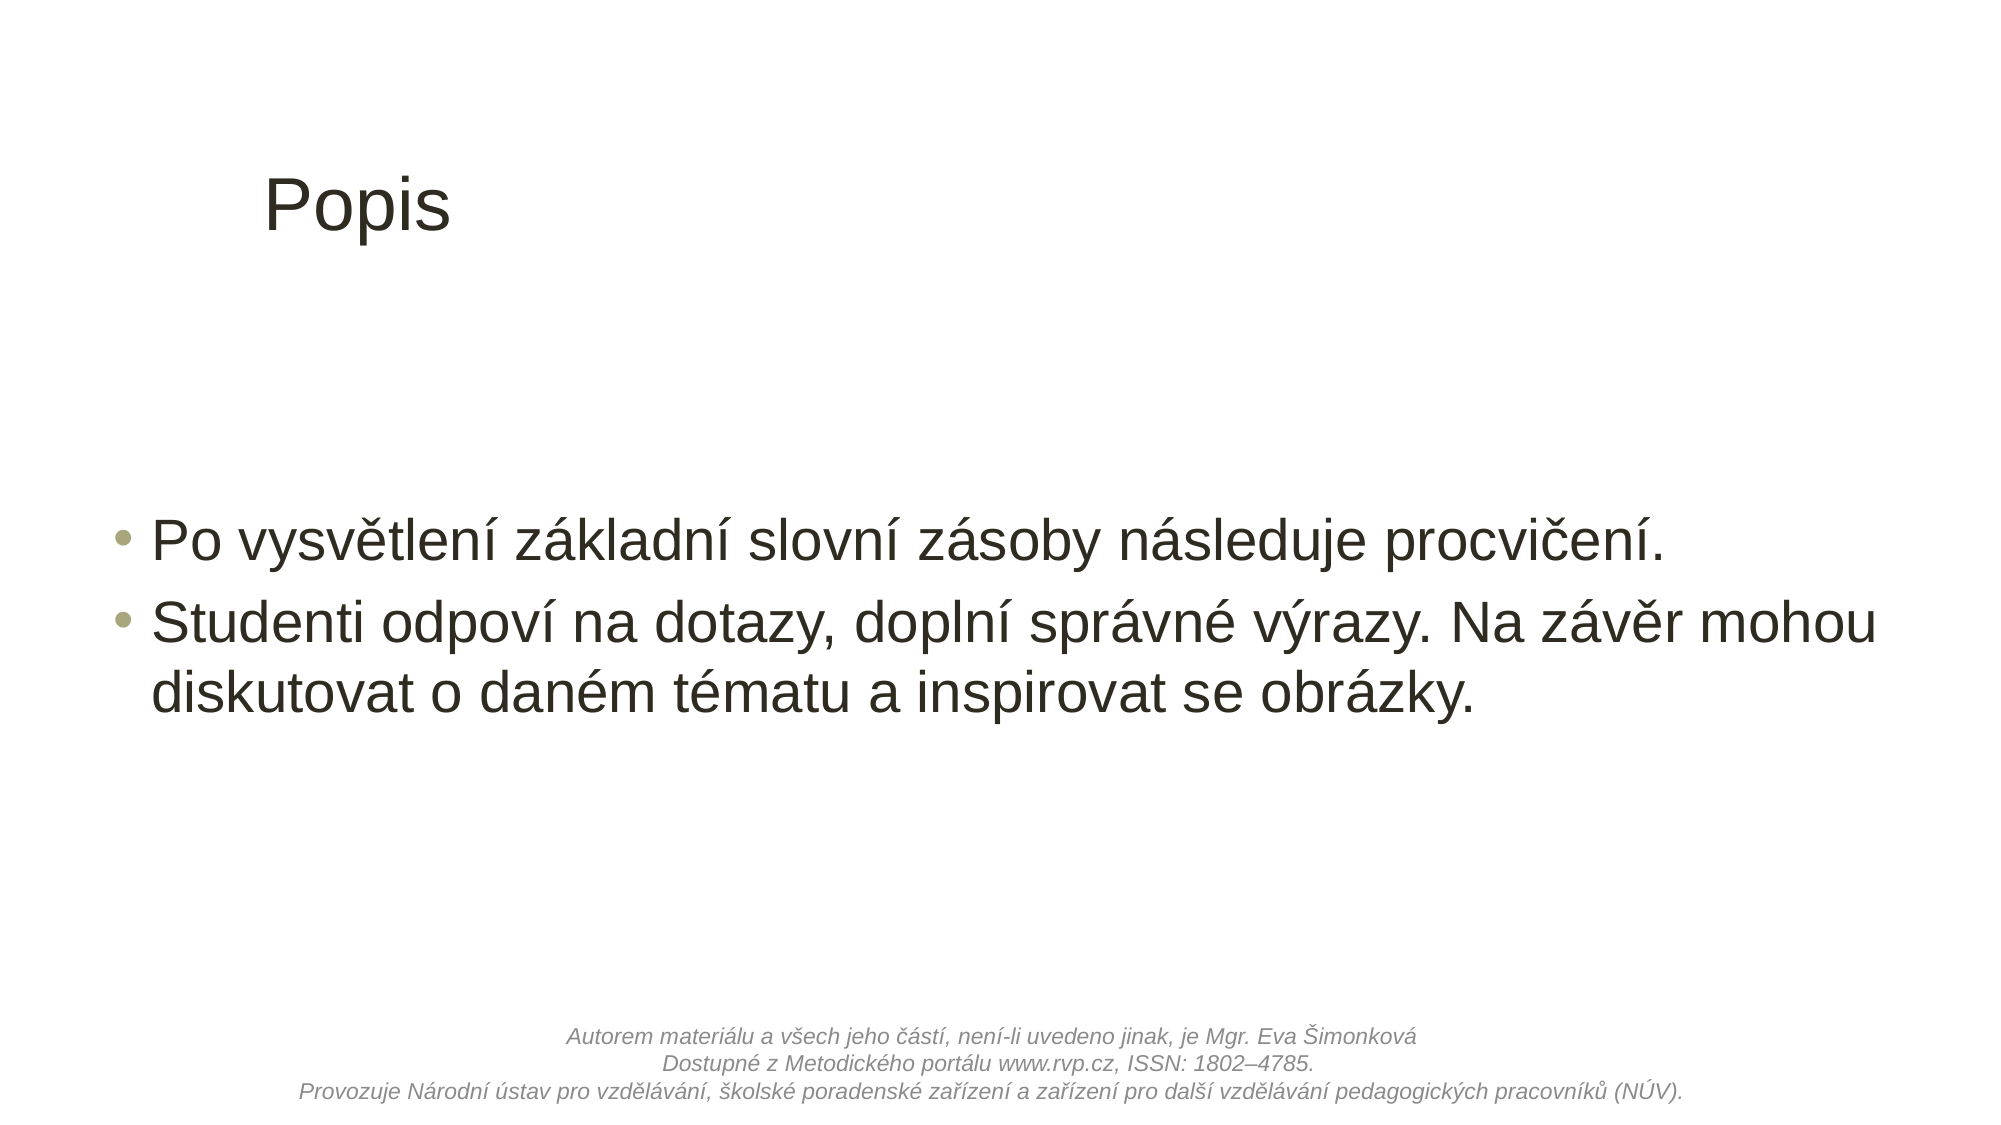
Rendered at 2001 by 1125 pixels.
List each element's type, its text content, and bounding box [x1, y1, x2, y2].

text_box Autorem materiálu a všech jeho částí, není-li uvedeno jinak, je Mgr. Eva Šimonková Dostupné z Metodického portálu www.rvp.cz, ISSN: 1802–4785. Provozuje Národní ústav pro vzdělávání, školské poradenské zařízení a zařízení pro další vzdělávání pedagogických pracovníků (NÚV). [64, 1014, 1920, 1112]
list Popis Po vysvětlení základní slovní zásoby následuje procvičení. Studenti odpoví na dotazy, doplní správné výrazy. Na závěr mohou diskutovat o daném tématu a inspirovat se obrázky. [80, 63, 1938, 1014]
